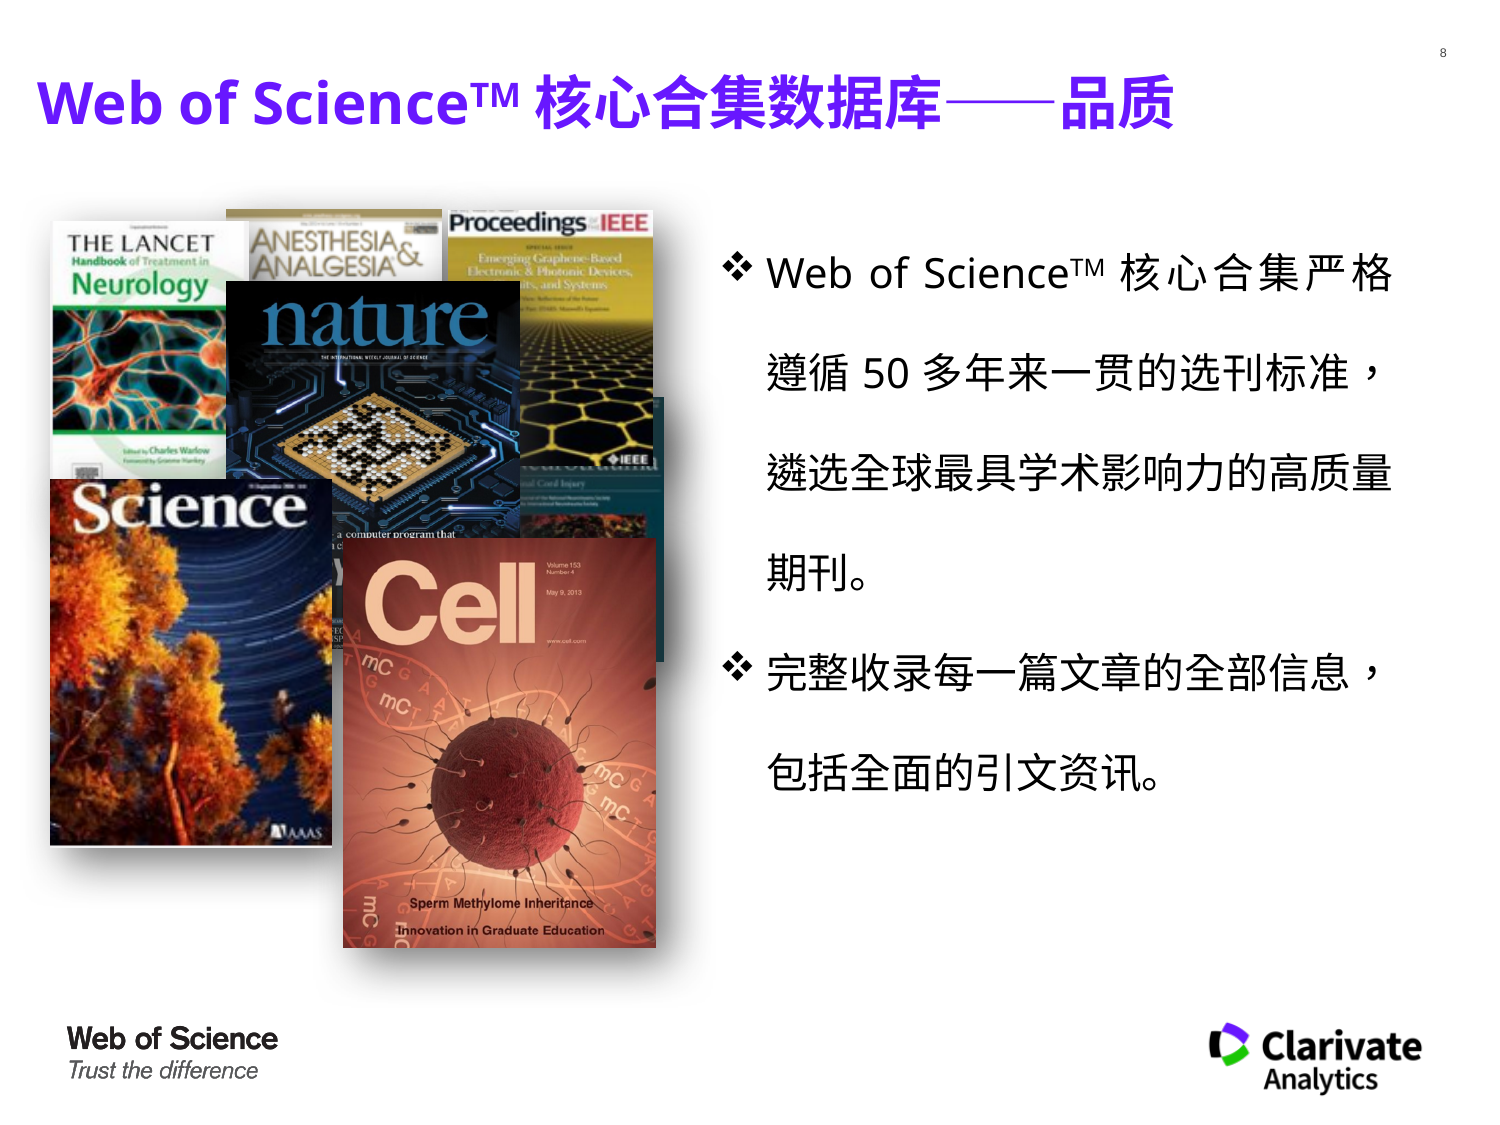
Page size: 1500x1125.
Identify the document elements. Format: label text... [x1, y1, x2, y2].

picture [1187, 1001, 1444, 1117]
picture [50, 209, 664, 948]
text_box Web of ScienceTM核心合集数据库——品质 [37, 25, 1384, 137]
text_box Web of ScienceTM核心合集严格遵循50多年来一贯的选刊标准，遴选全球最具学术影响力的高质量期刊。 完整收录每一篇文章的全部信息，包括全面的引文资讯。 。 [704, 189, 1409, 1005]
picture [649, 507, 654, 515]
